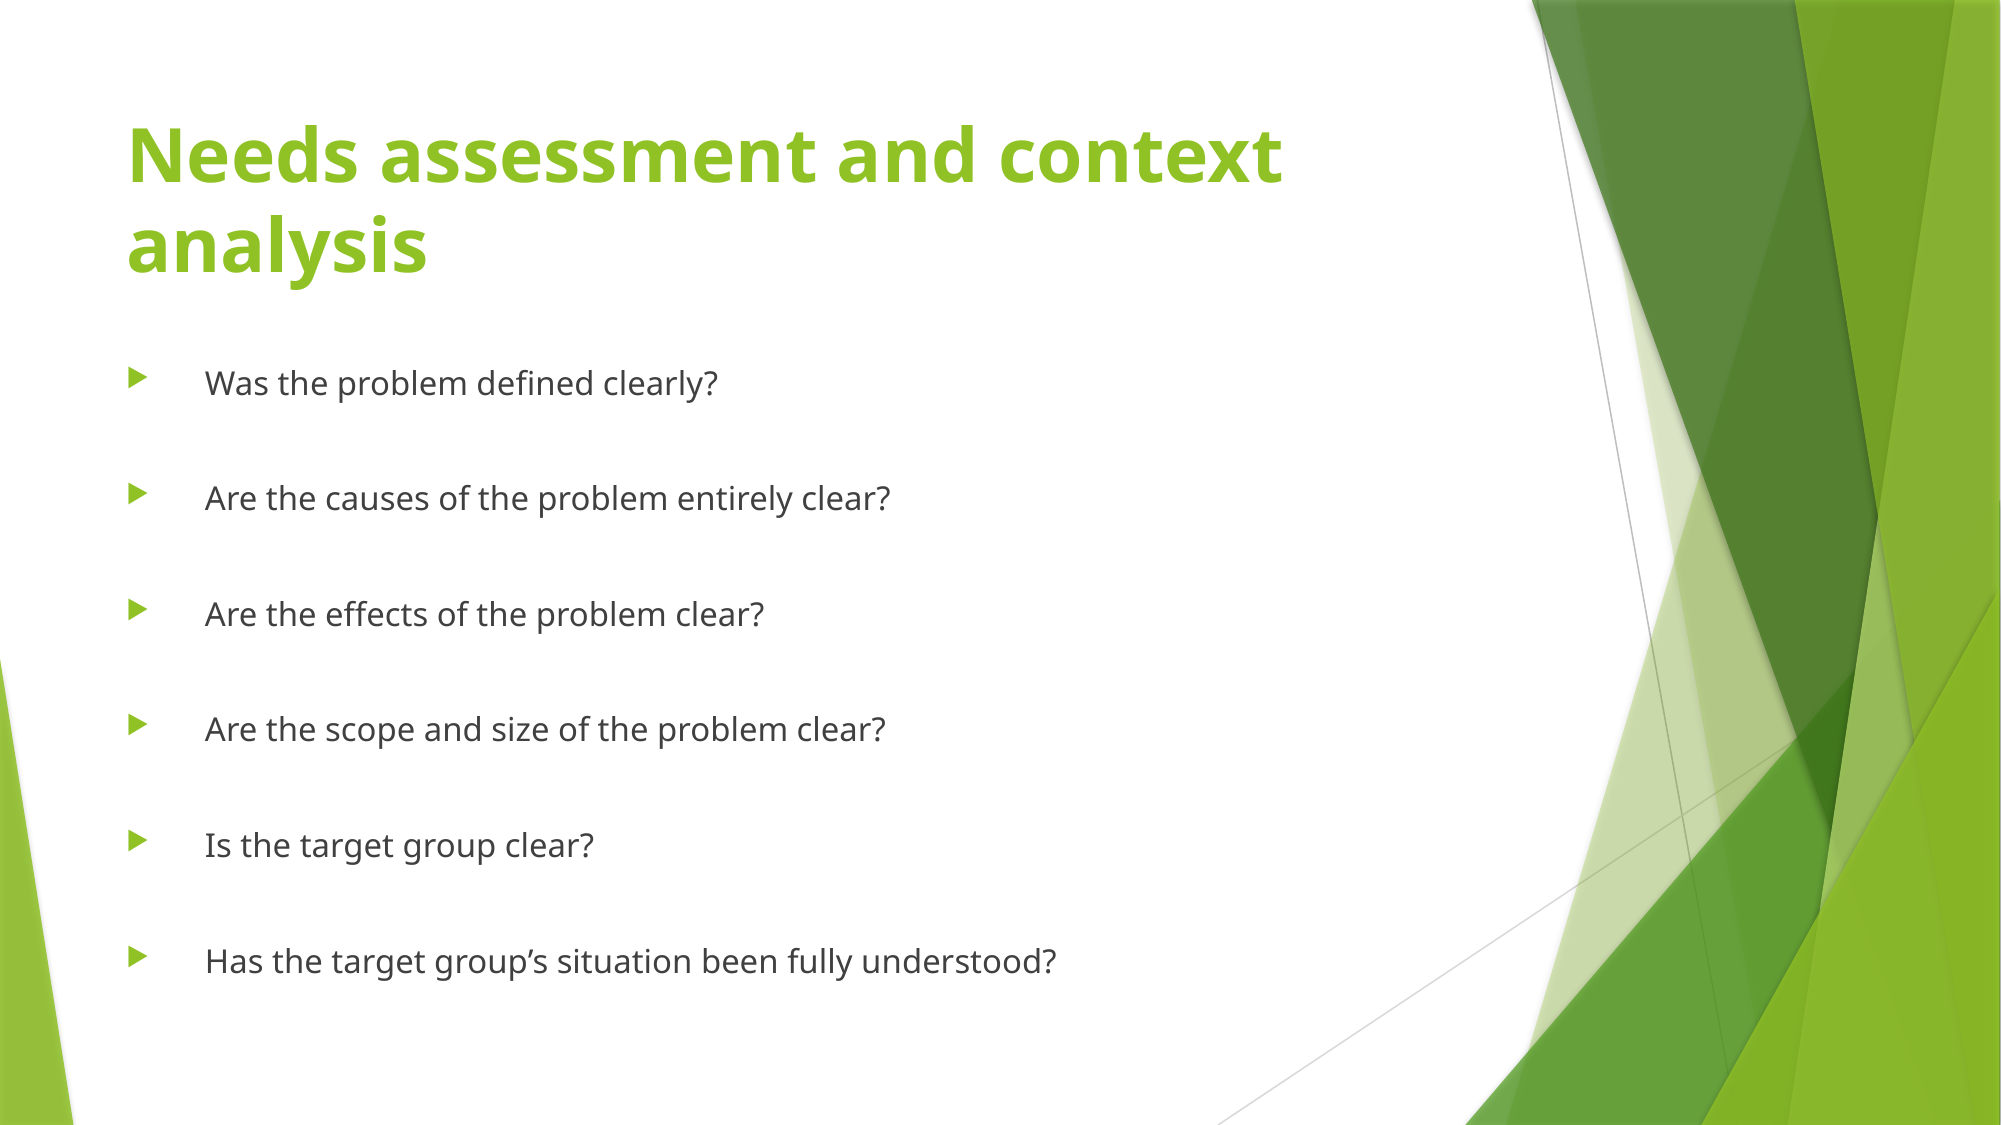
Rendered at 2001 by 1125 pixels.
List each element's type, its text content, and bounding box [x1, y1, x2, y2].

title Needs assessment and context analysis [111, 99, 1522, 317]
list Was the problem deﬁned clearly? Are the causes of the problem entirely clear? Are the effects of the problem clear? Are the scope and size of the problem clear? Is the target group clear? Has the target group’s situation been fully understood? [111, 354, 1522, 992]
